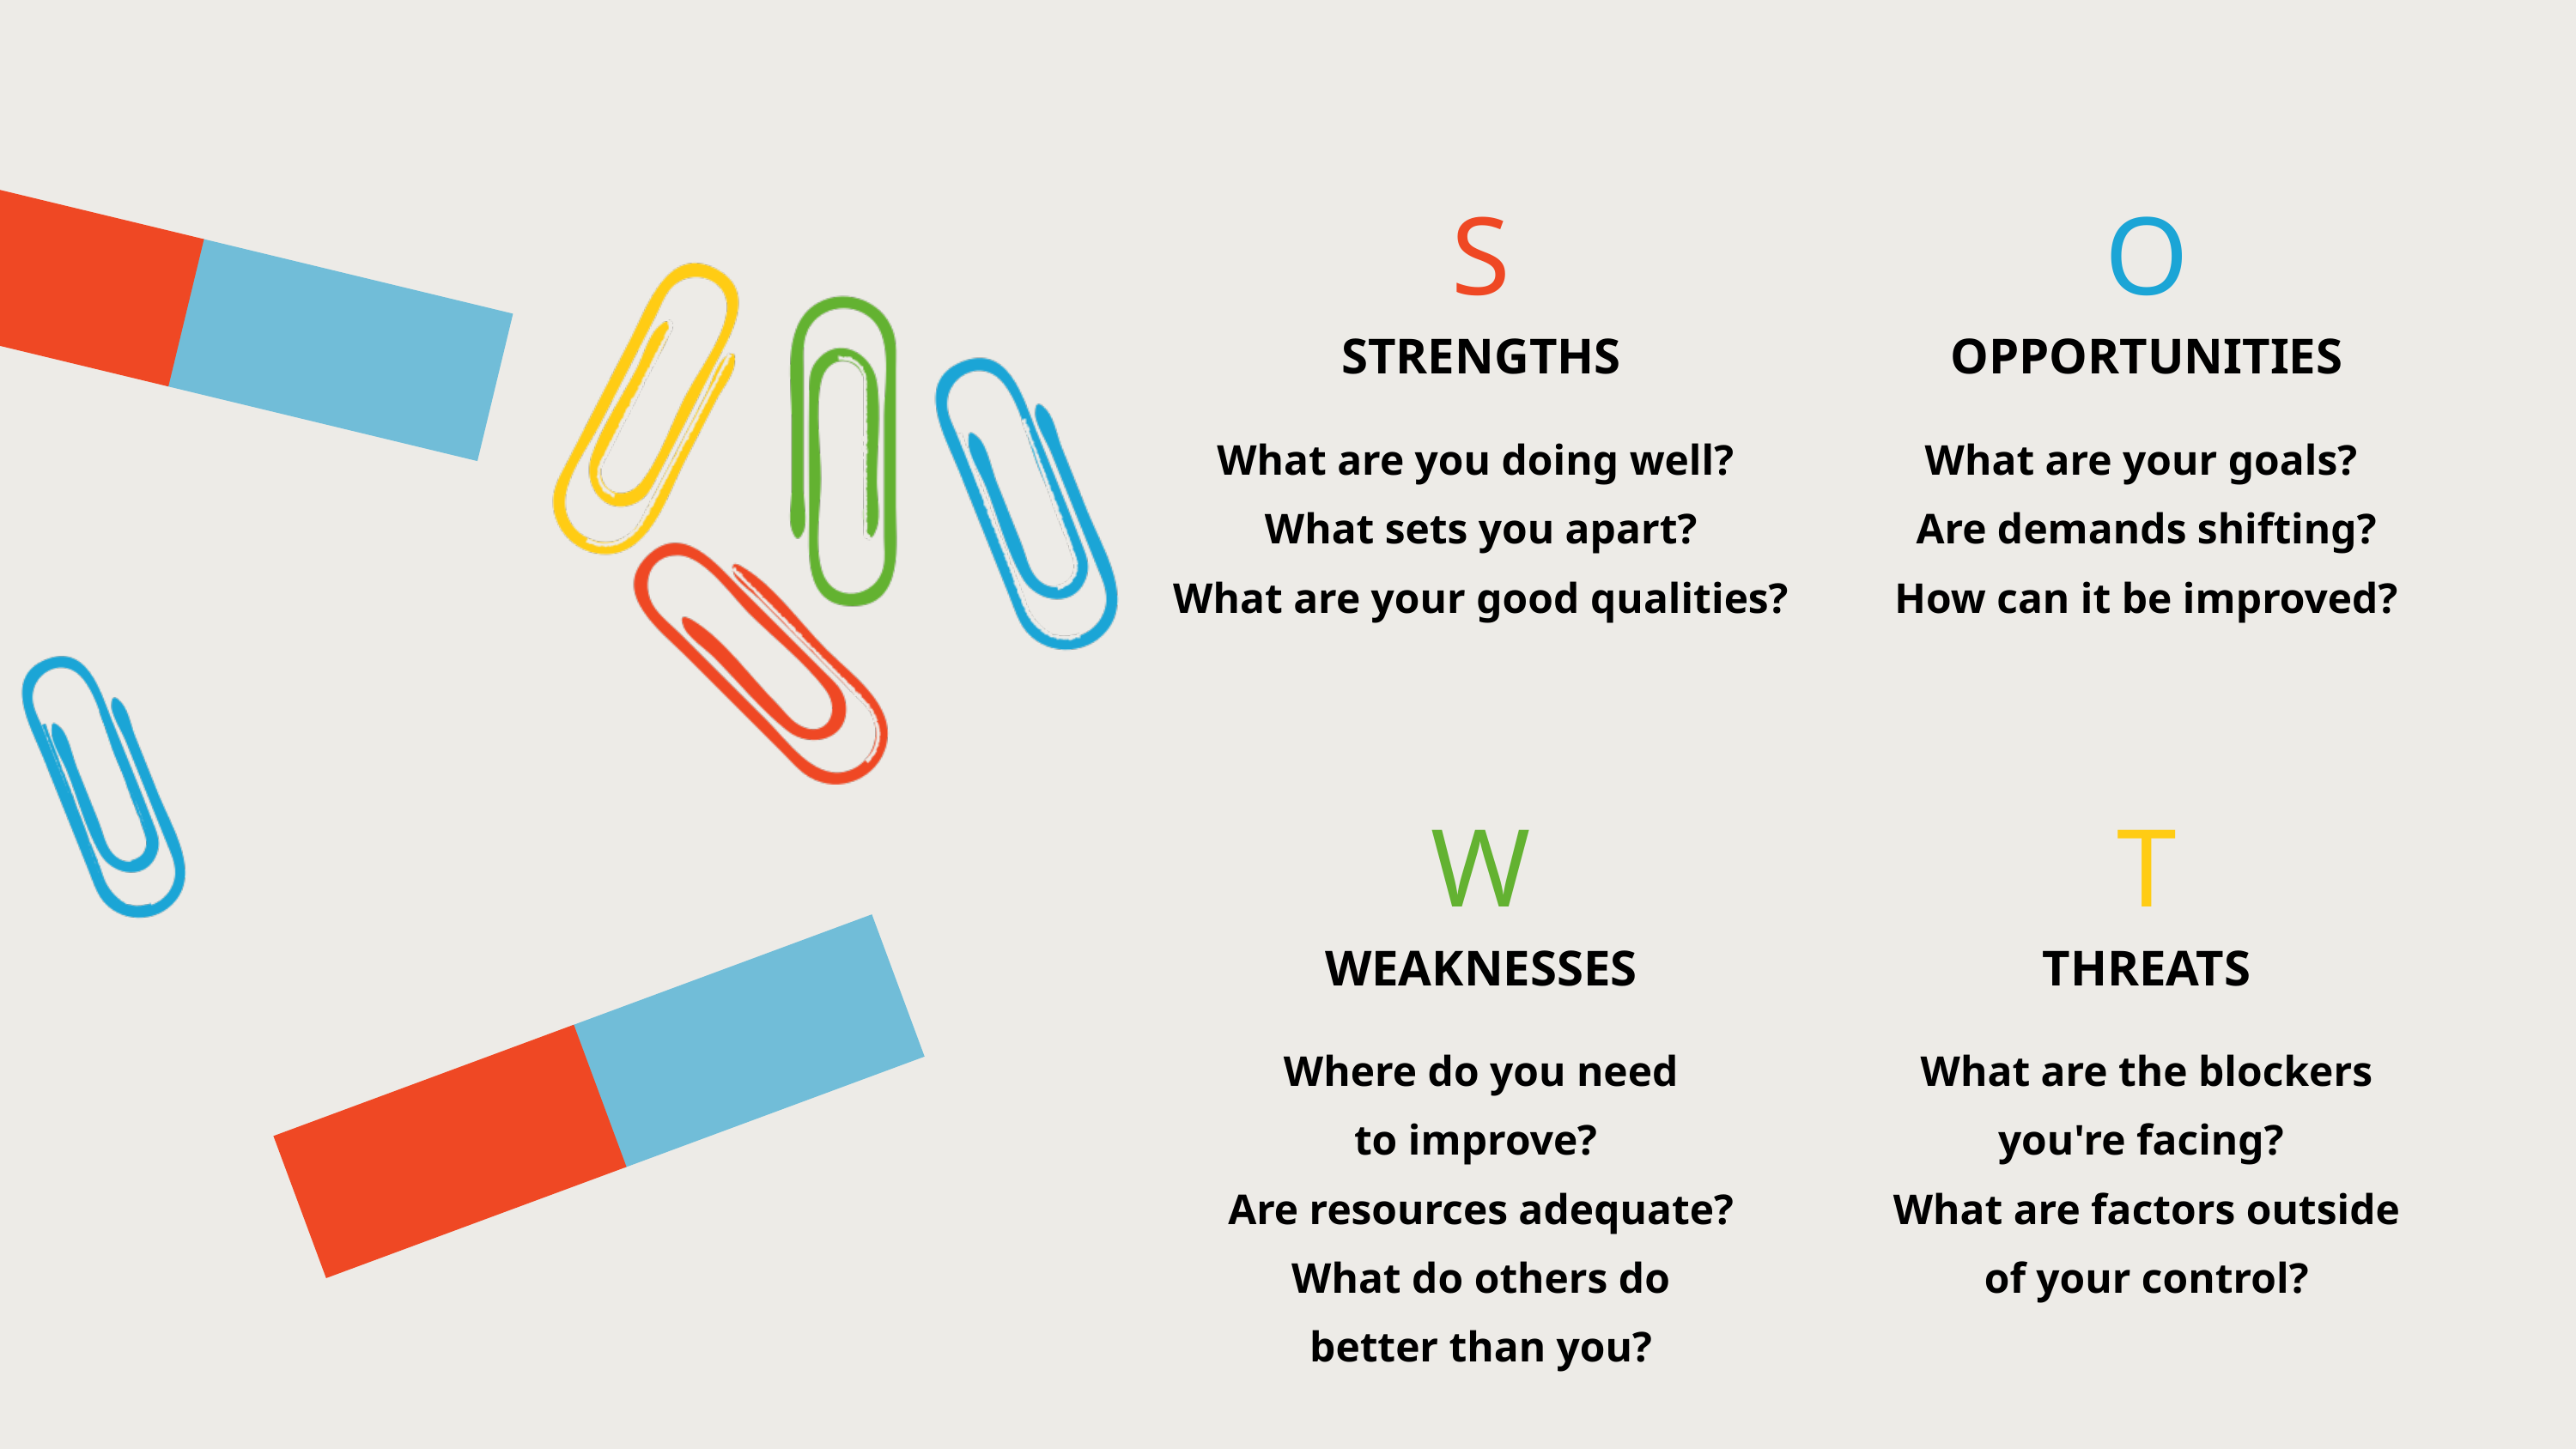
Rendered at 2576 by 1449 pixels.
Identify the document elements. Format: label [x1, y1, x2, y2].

text_box [1141, 751, 1821, 1304]
text_box [0, 61, 323, 786]
text_box [411, 860, 809, 1449]
picture [549, 244, 1120, 785]
text_box [1141, 139, 1821, 580]
picture [0, 786, 187, 1039]
text_box [1872, 139, 2421, 580]
text_box [1869, 751, 2424, 1248]
